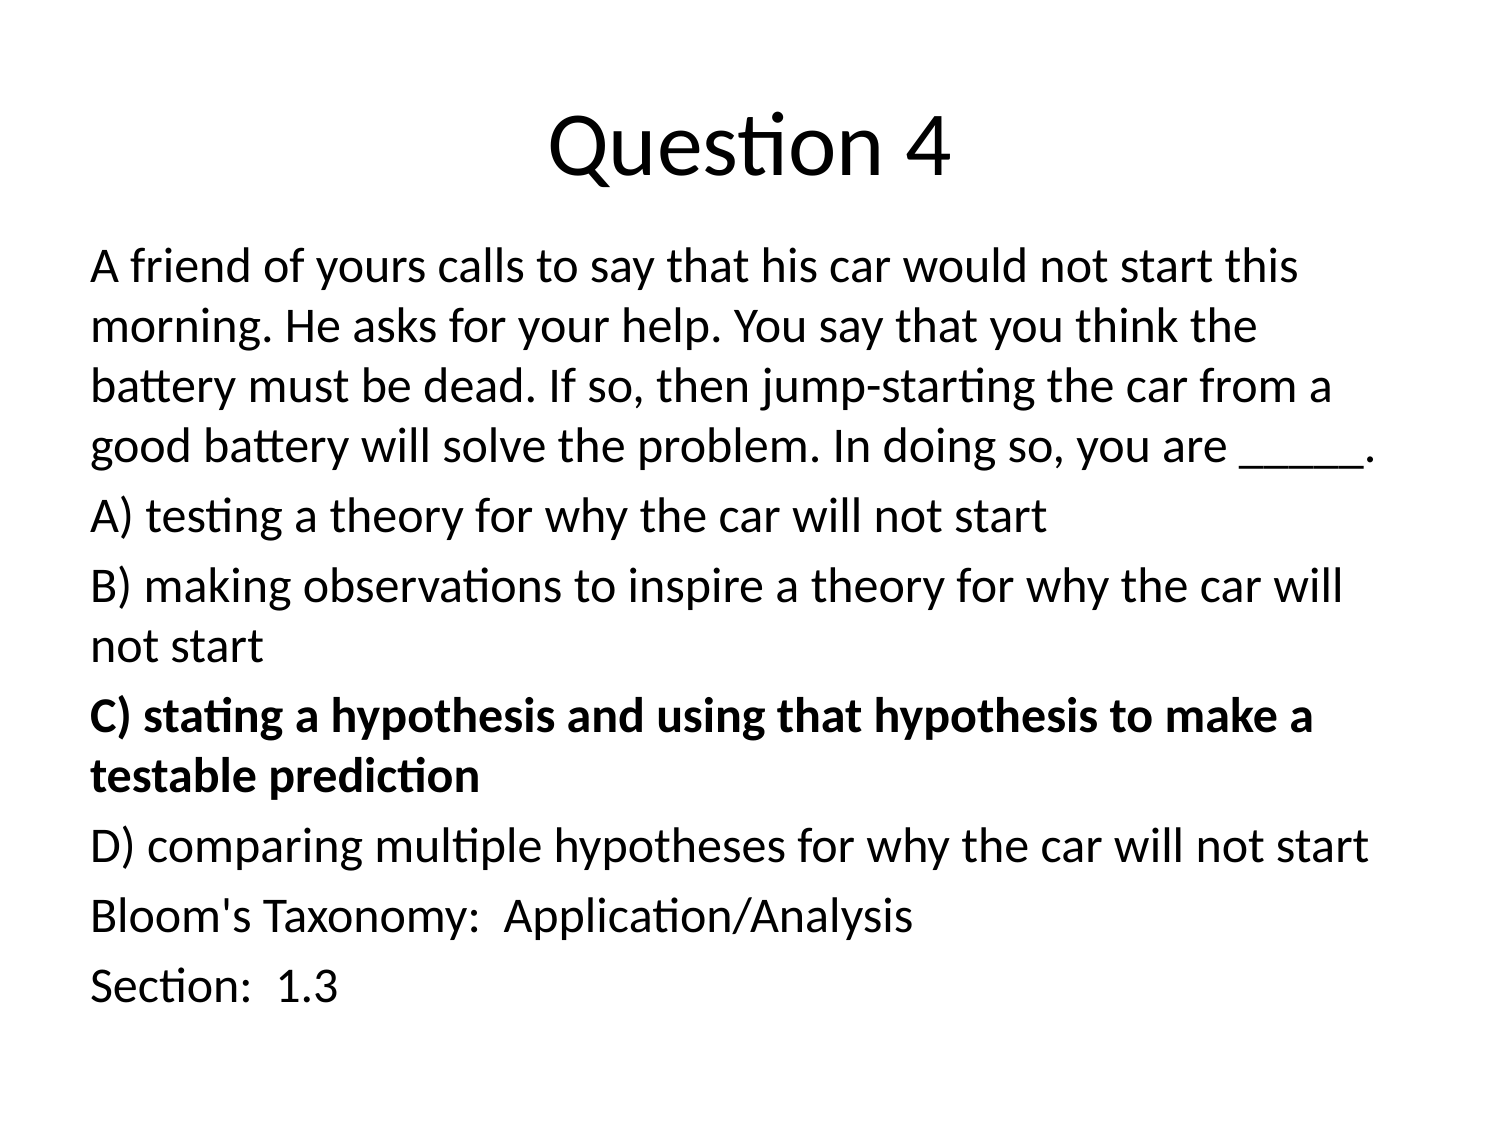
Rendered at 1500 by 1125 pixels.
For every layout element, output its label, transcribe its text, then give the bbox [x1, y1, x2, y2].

title Question 4 [75, 45, 1425, 224]
list A friend of yours calls to say that his car would not start this morning. He asks for your help. You say that you think the battery must be dead. If so, then jump-starting the car from a good battery will solve the problem. In doing so, you are _____. A) testing a theory for why the car will not start B) making observations to inspire a theory for why the car will not start C) stating a hypothesis and using that hypothesis to make a testable prediction D) comparing multiple hypotheses for why the car will not start Bloom's Taxonomy: Application/Analysis Section: 1.3 [75, 224, 1425, 1005]
